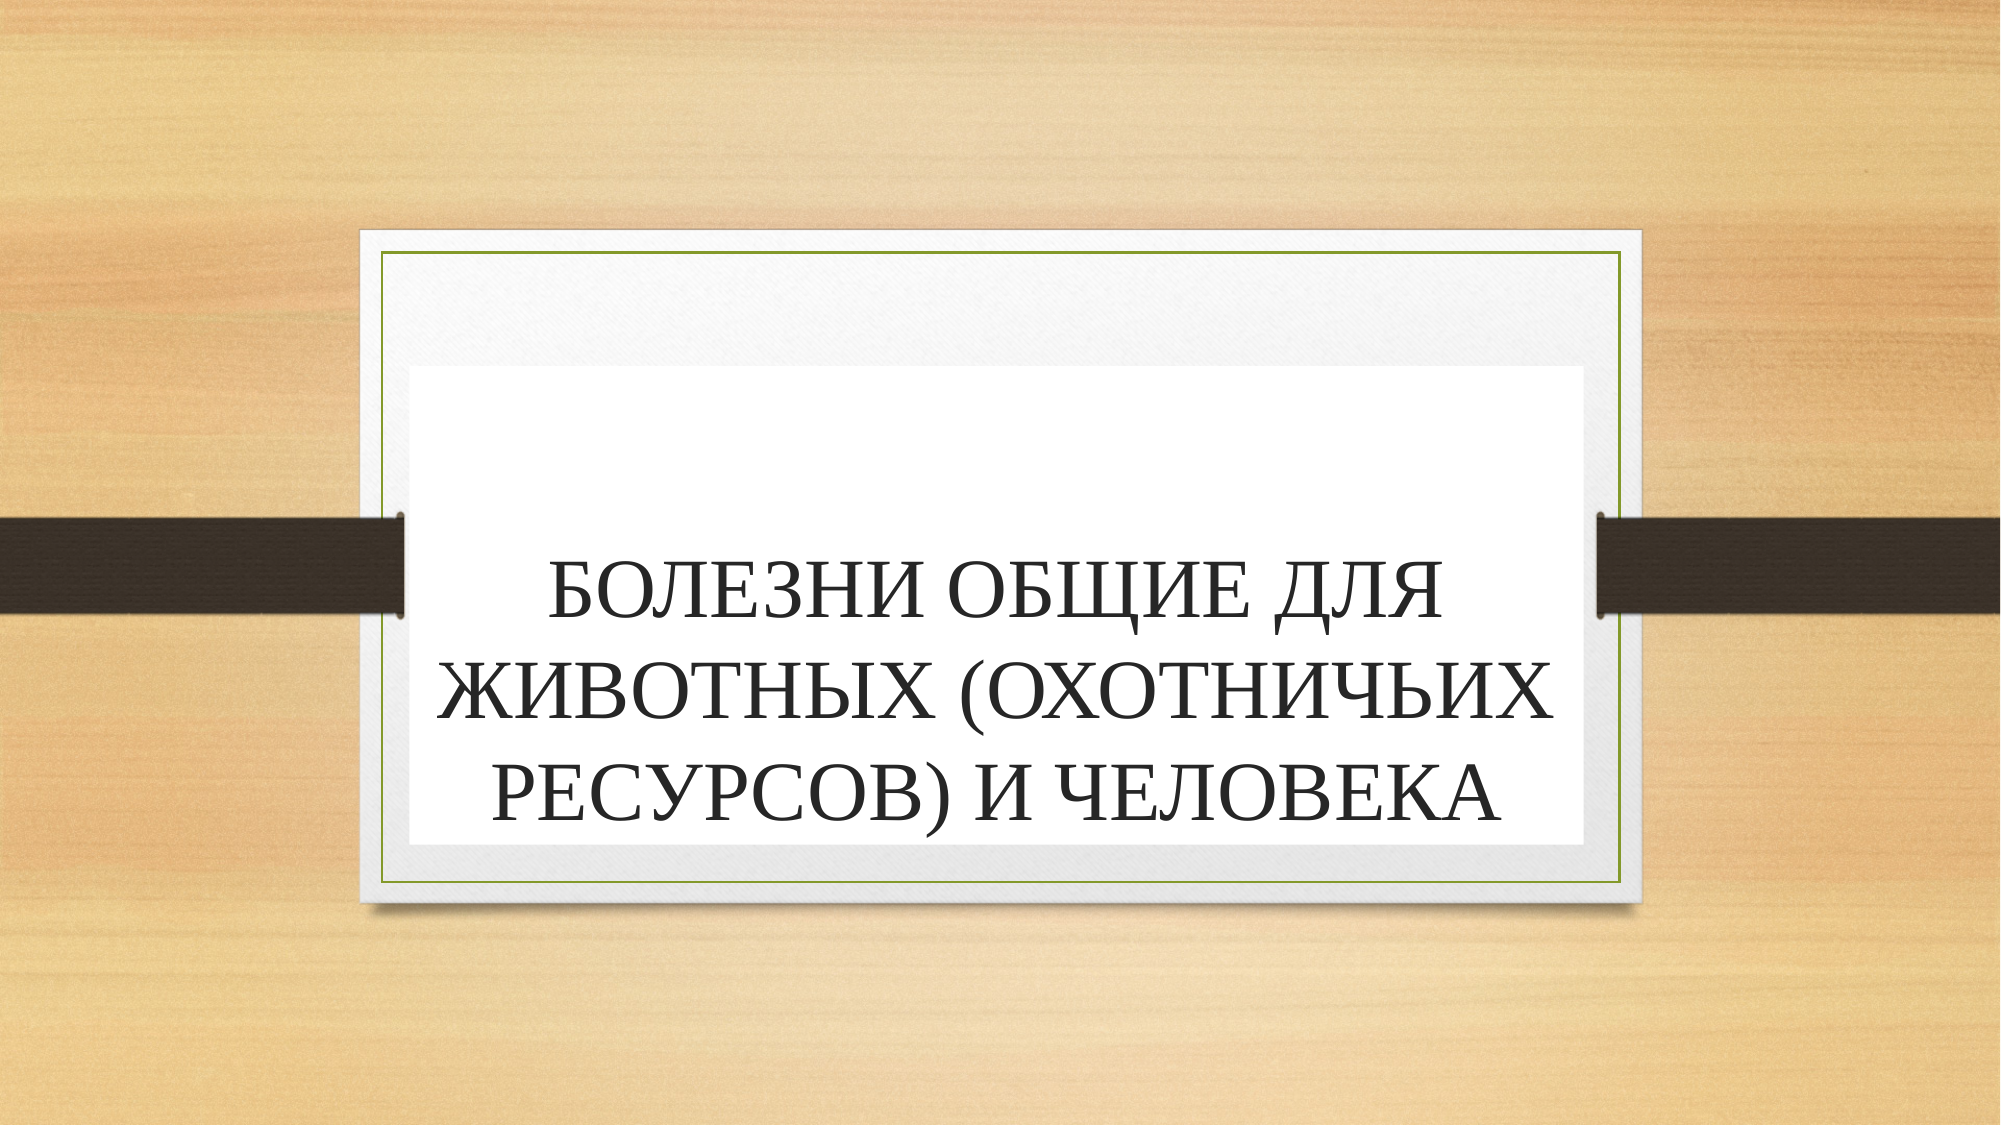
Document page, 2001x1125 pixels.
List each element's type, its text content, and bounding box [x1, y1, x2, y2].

picture [0, 0, 2001, 1125]
title БОЛЕЗНИ ОБЩИЕ ДЛЯ ЖИВОТНЫХ (ОХОТНИЧЬИХ РЕСУРСОВ) И ЧЕЛОВЕКА [409, 366, 1584, 845]
